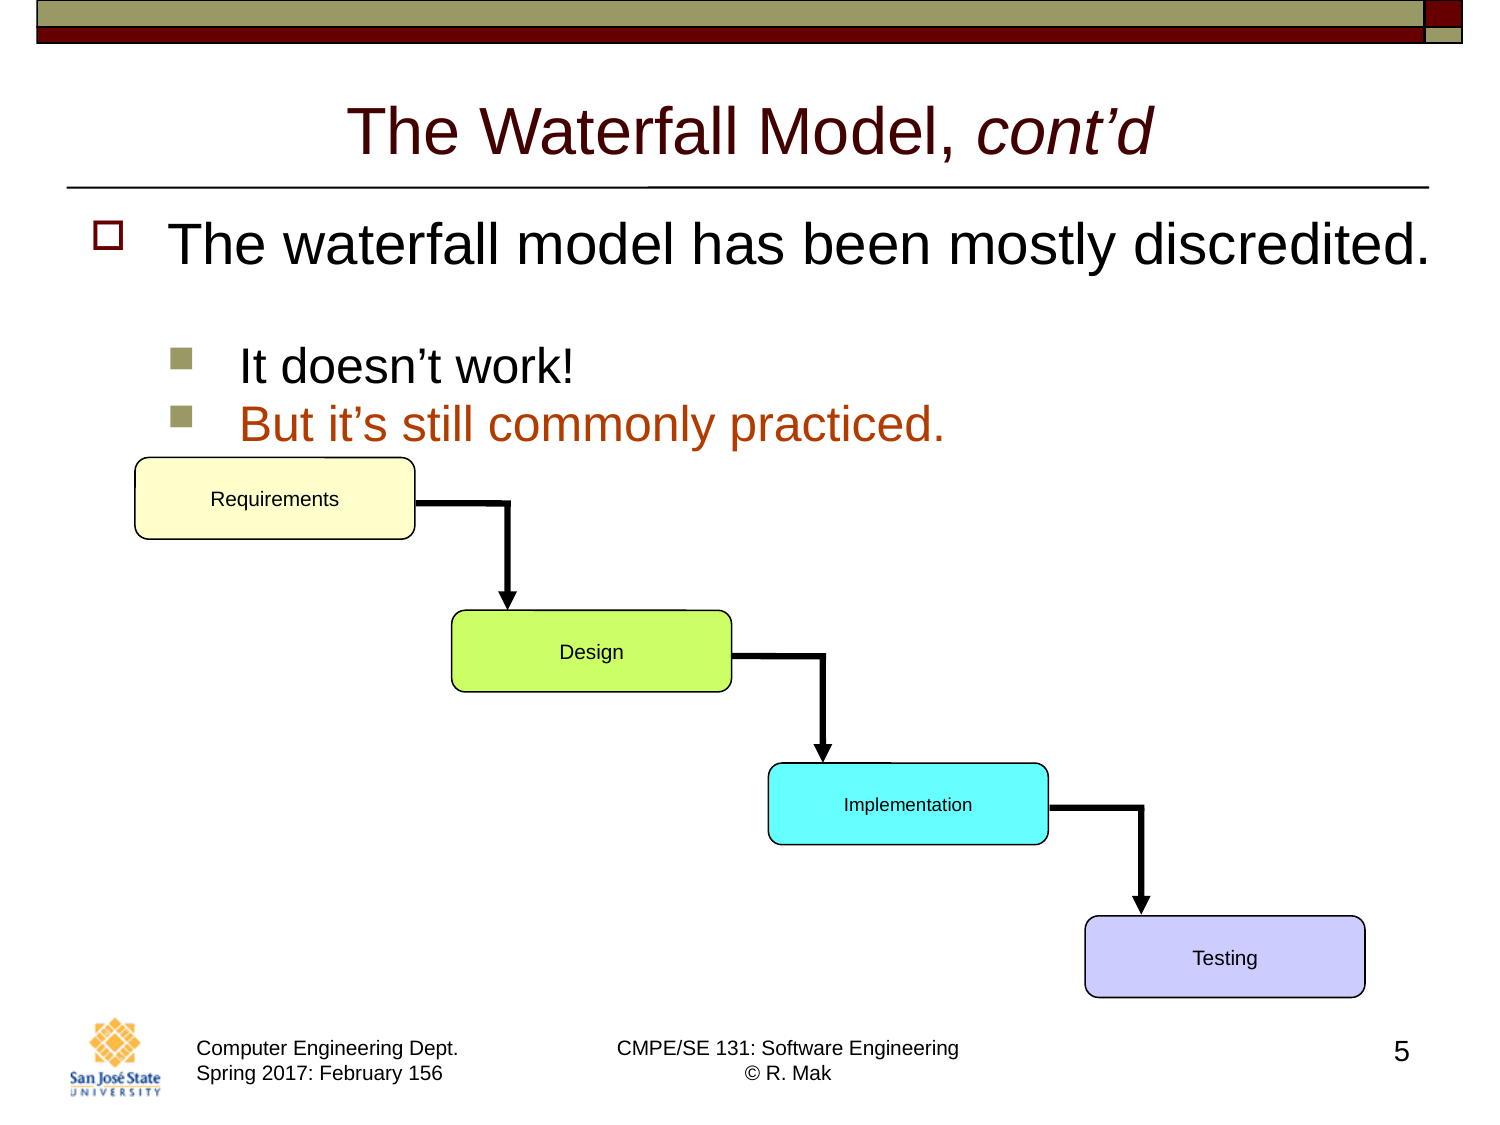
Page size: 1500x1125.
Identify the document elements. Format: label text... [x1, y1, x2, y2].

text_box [134, 457, 1366, 998]
list The waterfall model has been mostly discredited. It doesn’t work! But it’s still commonly practiced. [75, 212, 1455, 1006]
slide_number 5 [1112, 1025, 1425, 1100]
title The Waterfall Model, cont’d [75, 67, 1425, 175]
picture [60, 1012, 166, 1112]
